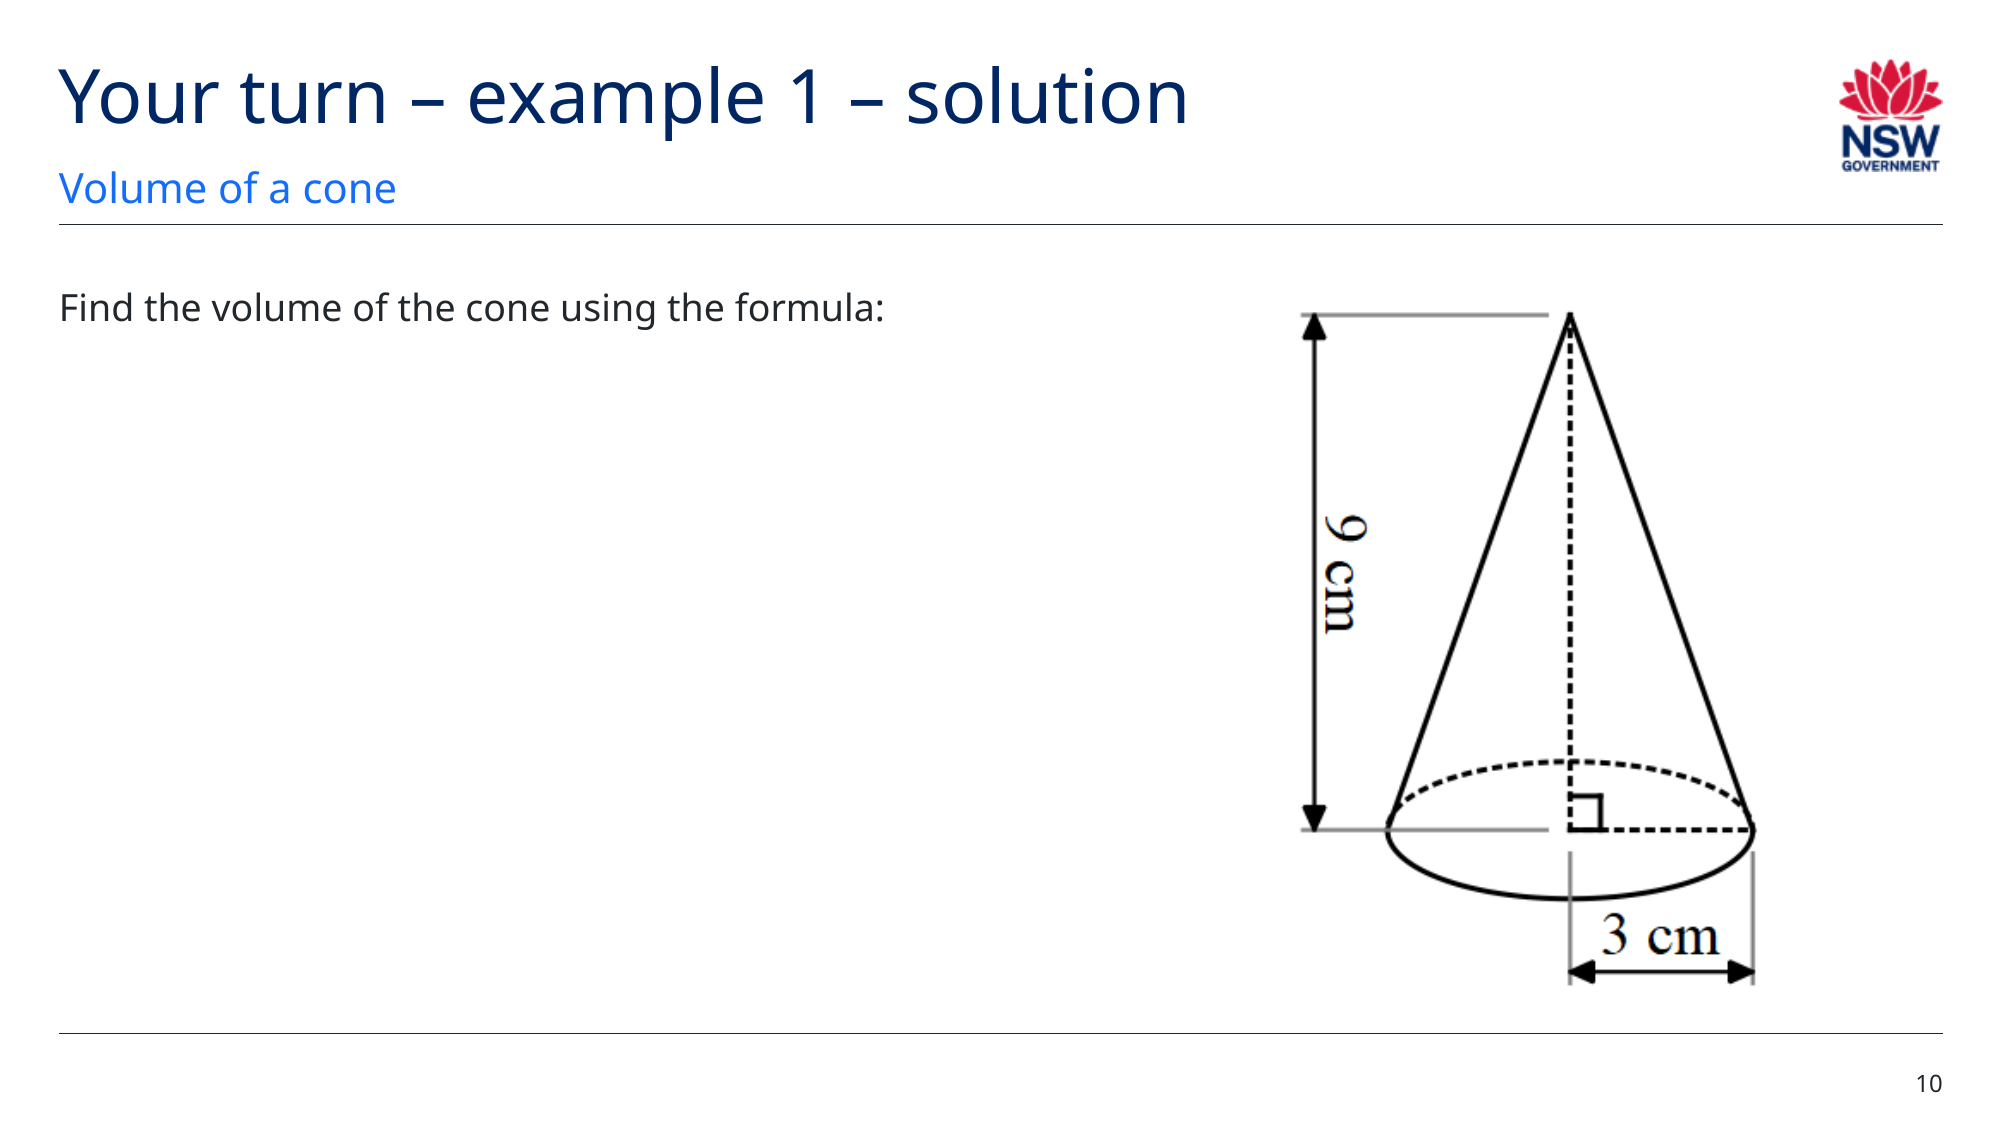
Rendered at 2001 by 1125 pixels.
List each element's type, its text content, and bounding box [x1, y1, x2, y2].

slide_number 10 [1824, 1068, 1943, 1099]
picture [1276, 275, 1795, 1025]
list Volume of a cone [59, 161, 1713, 212]
title Your turn – example 1 – solution [59, 59, 1713, 149]
picture [1839, 59, 1943, 172]
